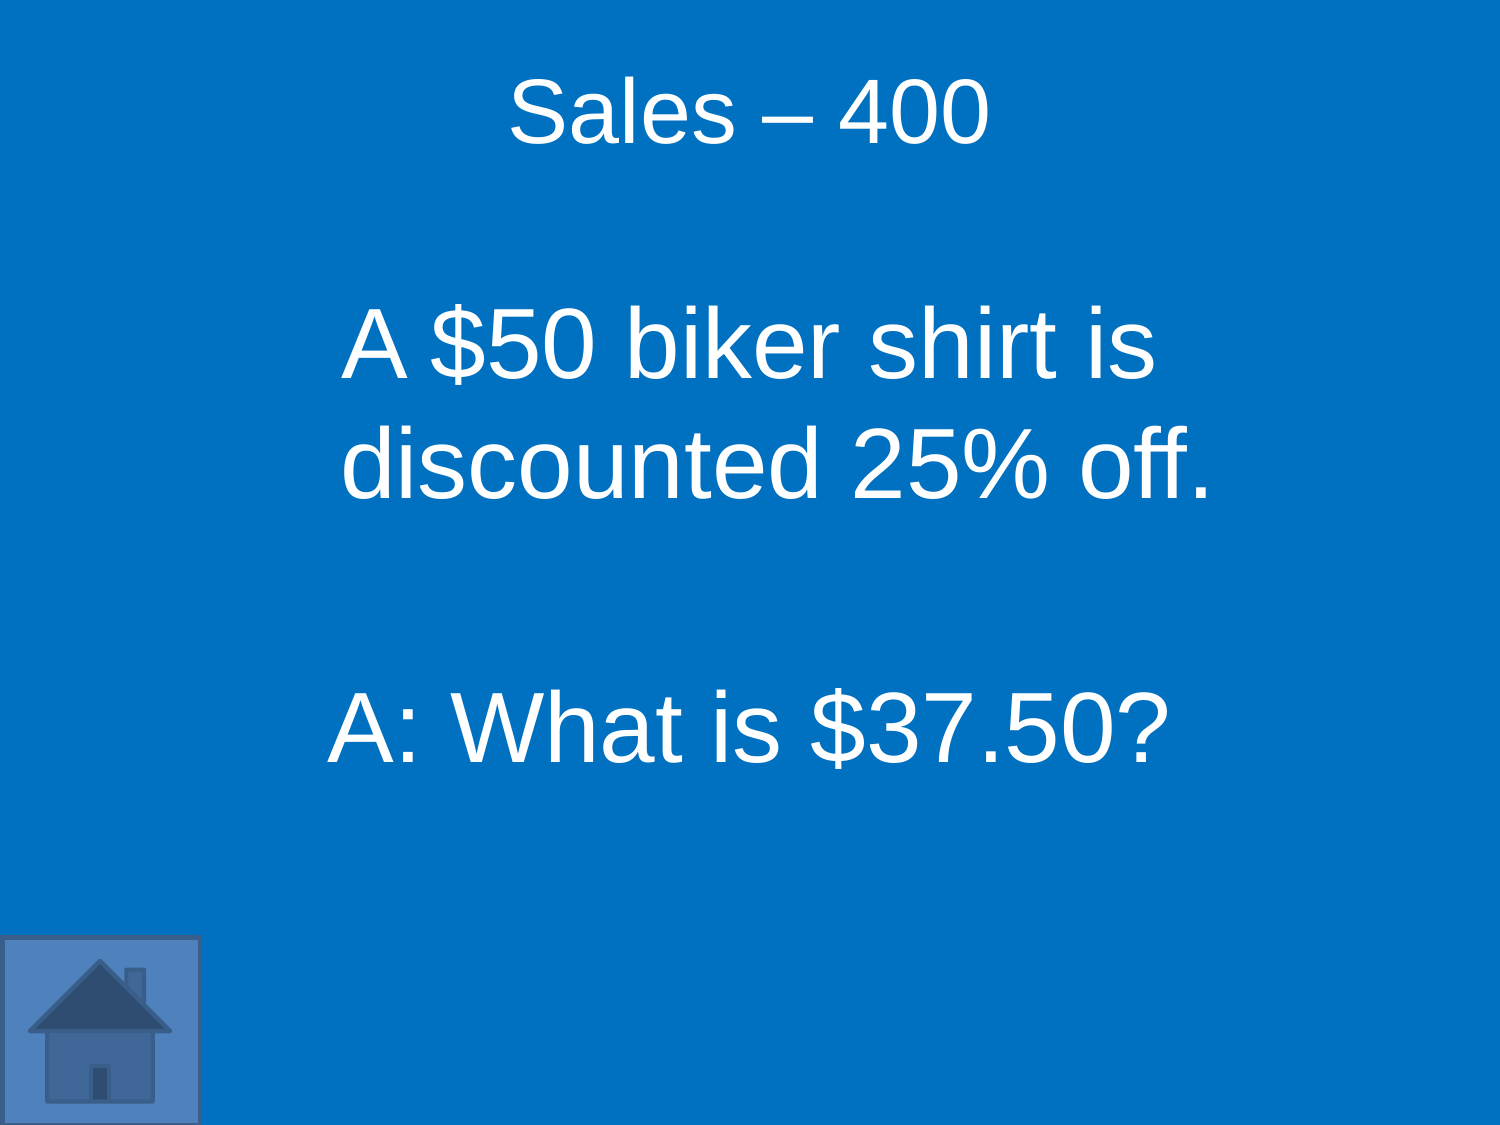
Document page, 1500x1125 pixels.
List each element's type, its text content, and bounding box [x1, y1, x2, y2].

text_box A: What is $37.50? [264, 655, 1236, 791]
text_box Sales – 400 [82, 45, 1418, 170]
text_box A $50 biker shirt is discounted 25% off. [82, 270, 1418, 654]
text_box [0, 937, 201, 1125]
